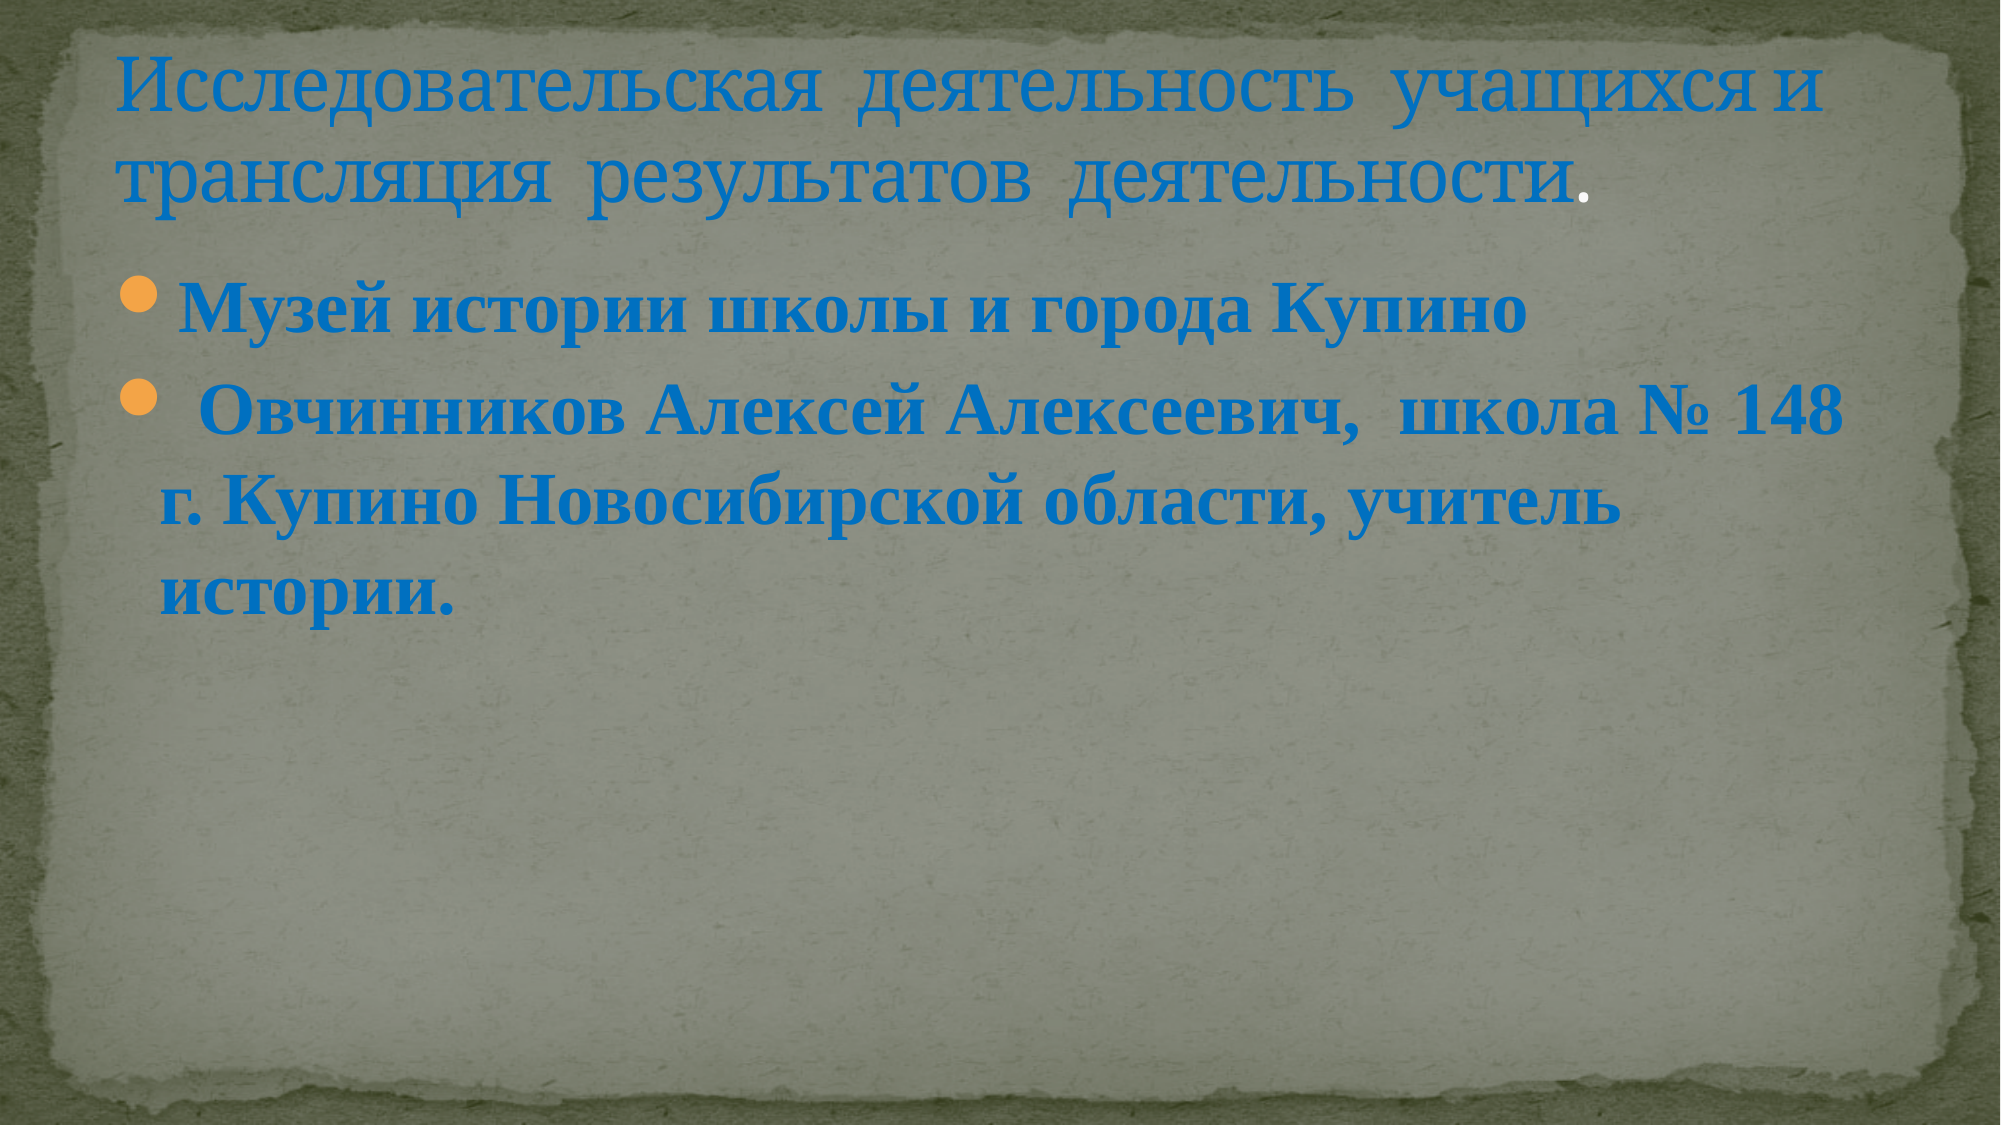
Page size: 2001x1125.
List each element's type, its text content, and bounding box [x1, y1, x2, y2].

list Музей истории школы и города Купино Овчинников Алексей Алексеевич, школа № 148 г. Купино Новосибирской области, учитель истории. [99, 249, 1900, 1000]
title Исследовательская деятельность учащихся и трансляция результатов деятельности. [99, 24, 1900, 225]
